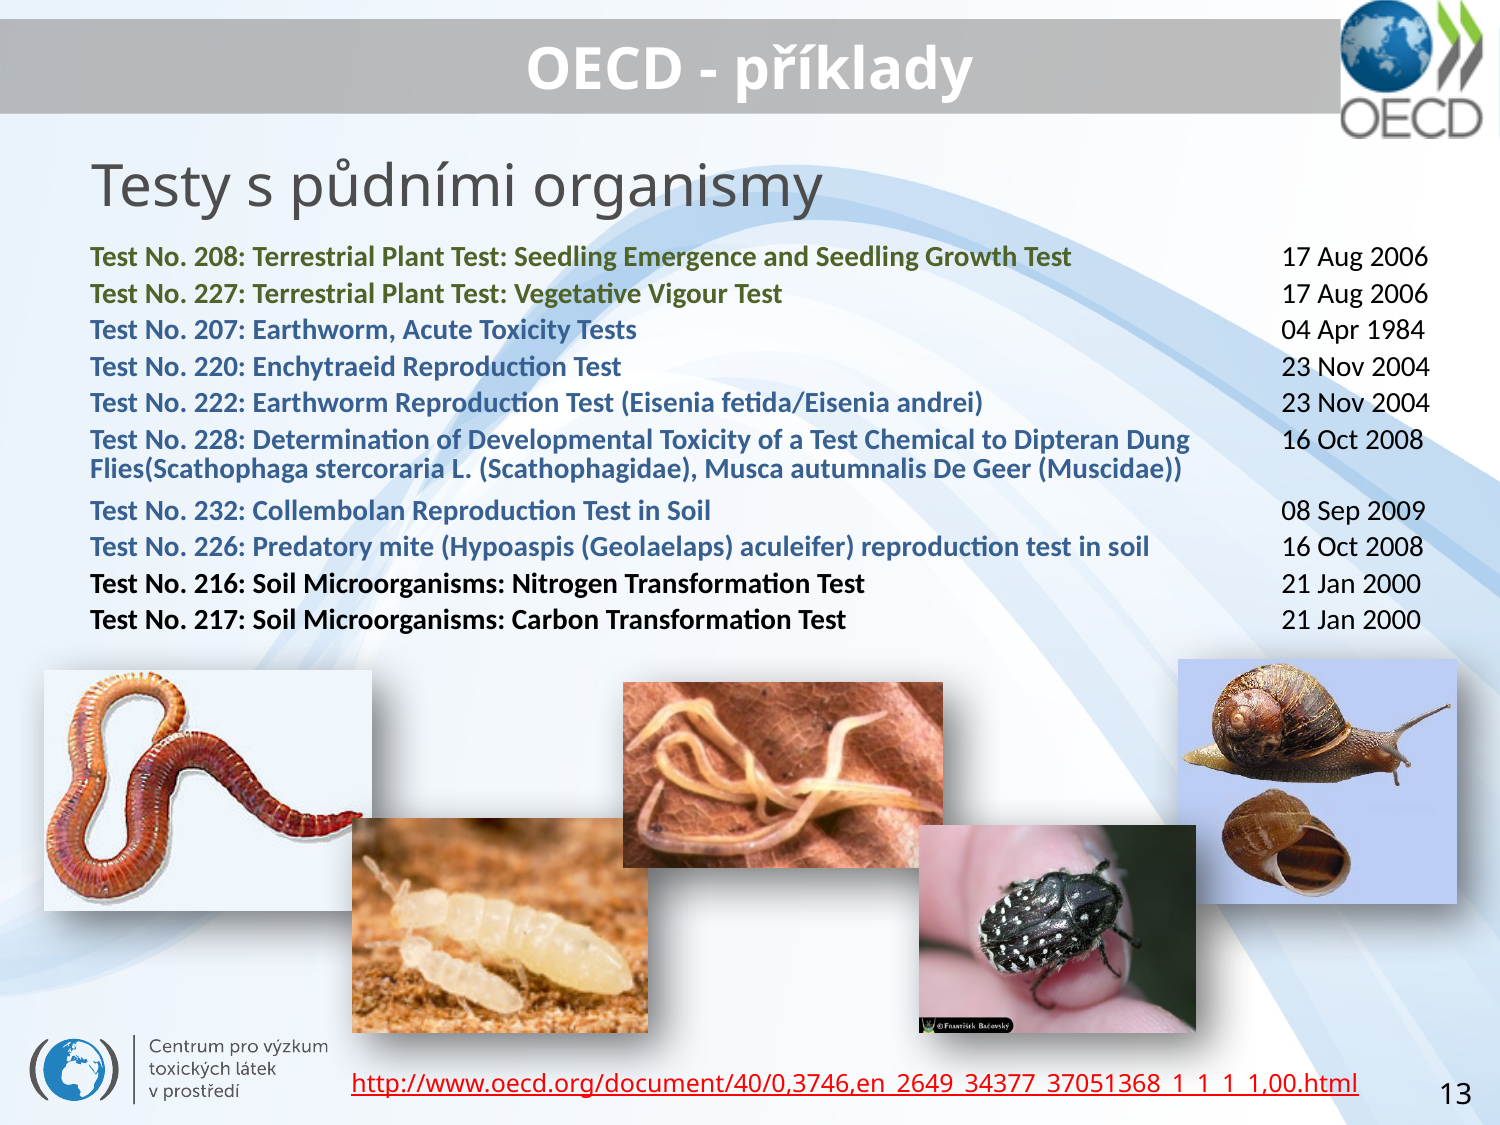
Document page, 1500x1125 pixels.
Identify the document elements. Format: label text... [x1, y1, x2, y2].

list http://www.oecd.org/document/40/0,3746,en_2649_34377_37051368_1_1_1_1,00.html [336, 1059, 1422, 1125]
table_cell Test No. 207: Earthworm, Acute Toxicity Tests [89, 316, 1267, 353]
title OECD - příklady [0, 18, 1335, 114]
table_cell Test No. 222: Earthworm Reproduction Test (Eisenia fetida/Eisenia andrei) [89, 389, 1267, 426]
table_cell 04 Apr 1984 [1267, 316, 1435, 353]
table_cell Test No. 228: Determination of Developmental Toxicity of a Test Chemical to Dipteran Dung Flies(Scathophaga stercoraria L. (Scathophagidae), Musca autumnalis De Geer (Muscidae)) [89, 426, 1267, 497]
table_cell 23 Nov 2004 [1267, 389, 1435, 426]
table_cell 16 Oct 2008 [1267, 534, 1435, 570]
table_header Test No. 208: Terrestrial Plant Test: Seedling Emergence and Seedling Growth Test [89, 243, 1267, 280]
table_header 17 Aug 2006 [1267, 243, 1435, 280]
table_cell Test No. 216: Soil Microorganisms: Nitrogen Transformation Test [89, 570, 1267, 606]
table_cell 08 Sep 2009 [1267, 497, 1435, 534]
table_cell 23 Nov 2004 [1267, 353, 1435, 389]
text_box Testy s půdními organismy [76, 148, 1459, 244]
table_cell Test No. 227: Terrestrial Plant Test: Vegetative Vigour Test [89, 280, 1267, 316]
picture [0, 0, 1500, 1125]
table_cell 21 Jan 2000 [1267, 606, 1435, 641]
table_cell Test No. 220: Enchytraeid Reproduction Test [89, 353, 1267, 389]
table_cell Test No. 232: Collembolan Reproduction Test in Soil [89, 497, 1267, 534]
table_cell Test No. 226: Predatory mite (Hypoaspis (Geolaelaps) aculeifer) reproduction test in soil [89, 534, 1267, 570]
table_cell 21 Jan 2000 [1267, 570, 1435, 606]
table_cell 17 Aug 2006 [1267, 280, 1435, 316]
table_cell 16 Oct 2008 [1267, 426, 1435, 497]
slide_number 13 [1411, 1065, 1500, 1125]
table_cell Test No. 217: Soil Microorganisms: Carbon Transformation Test [89, 606, 1267, 643]
